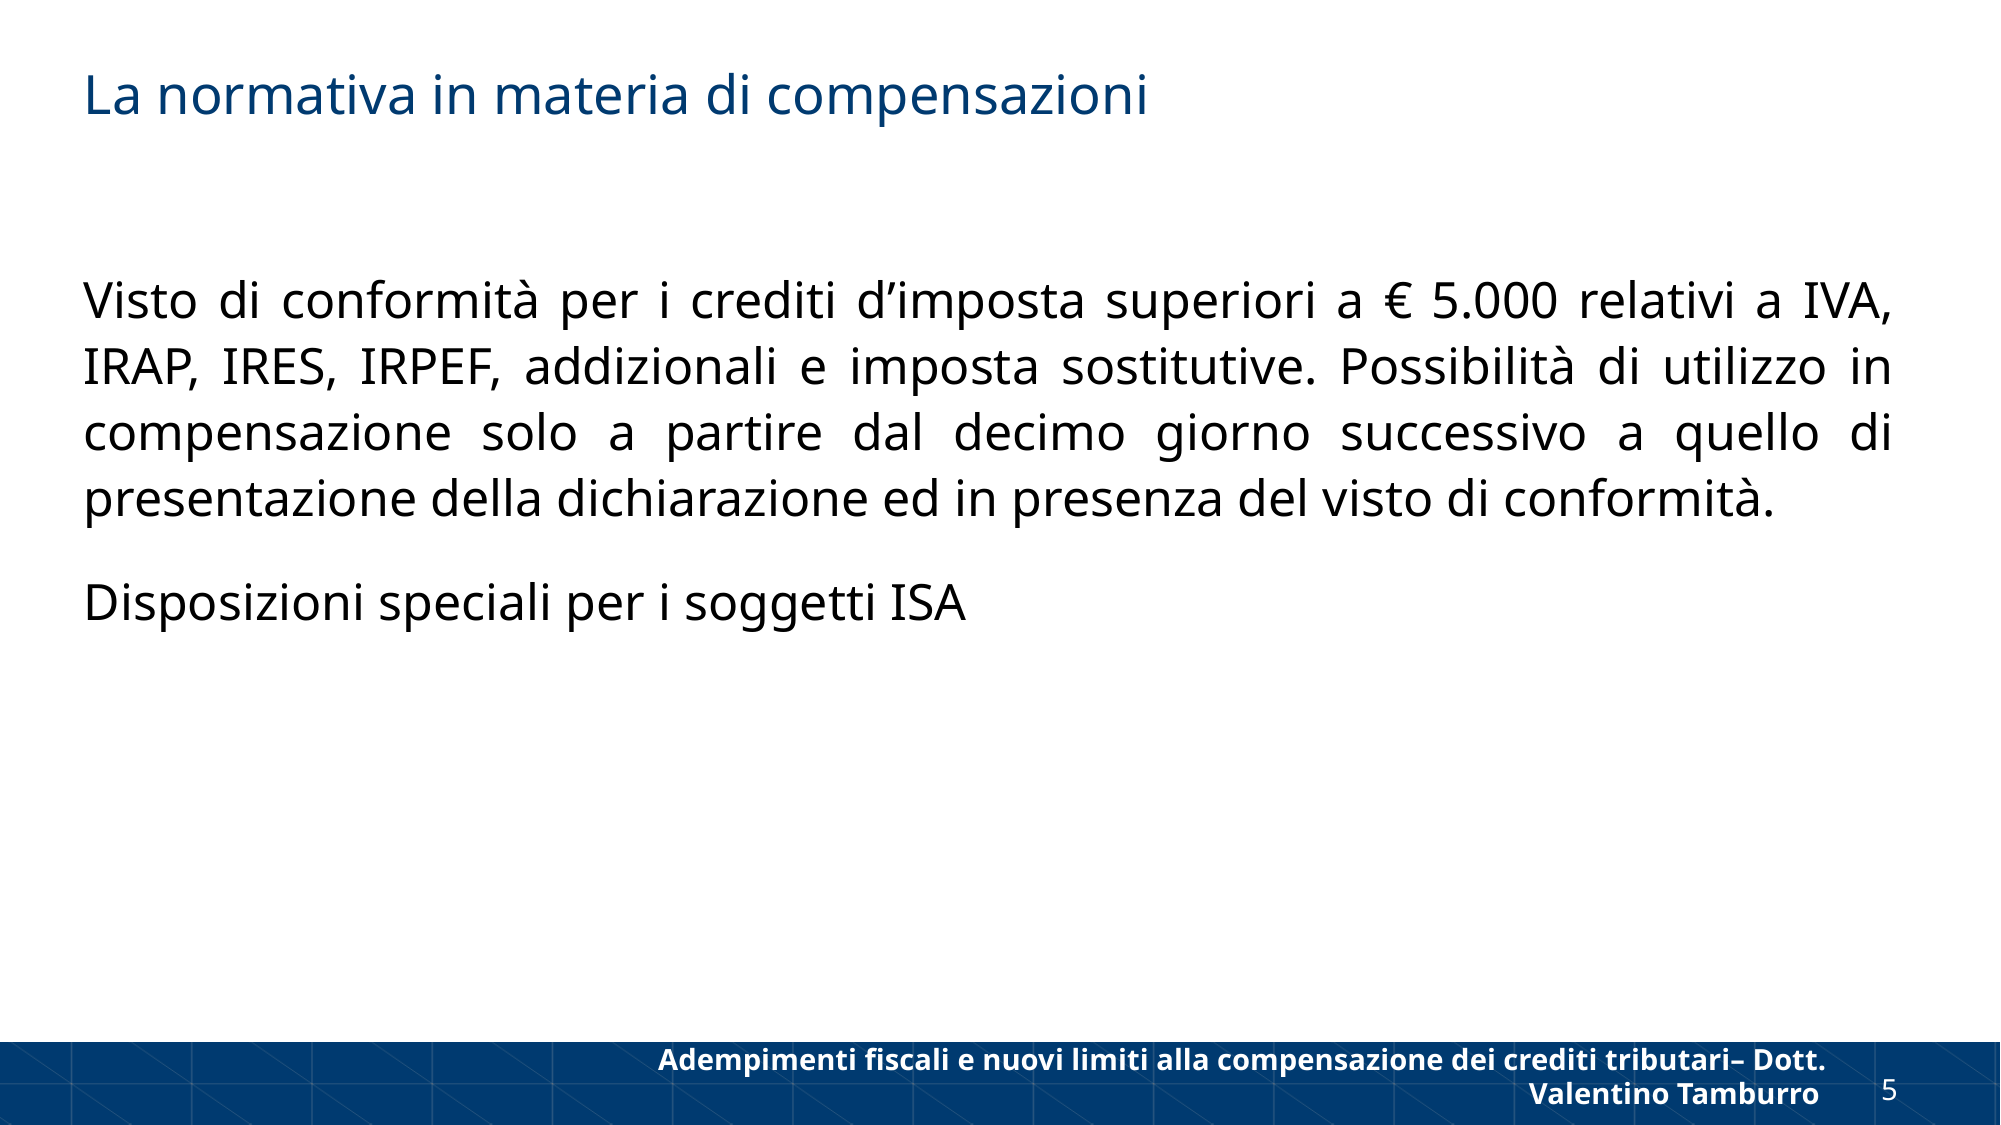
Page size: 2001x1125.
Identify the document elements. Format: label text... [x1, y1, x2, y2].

title La normativa in materia di compensazioni [68, 59, 1976, 136]
slide_number 5 [1768, 1051, 1910, 1111]
footer Adempimenti fiscali e nuovi limiti alla compensazione dei crediti tributari– Dott. Valentino Tamburro [564, 1051, 1768, 1111]
list Visto di conformità per i crediti d’imposta superiori a € 5.000 relativi a IVA, IRAP, IRES, IRPEF, addizionali e imposta sostitutive. Possibilità di utilizzo in compensazione solo a partire dal decimo giorno successivo a quello di presentazione della dichiarazione ed in presenza del visto di conformità. Disposizioni speciali per i soggetti ISA [68, 157, 1910, 945]
picture [0, 1042, 2000, 1125]
